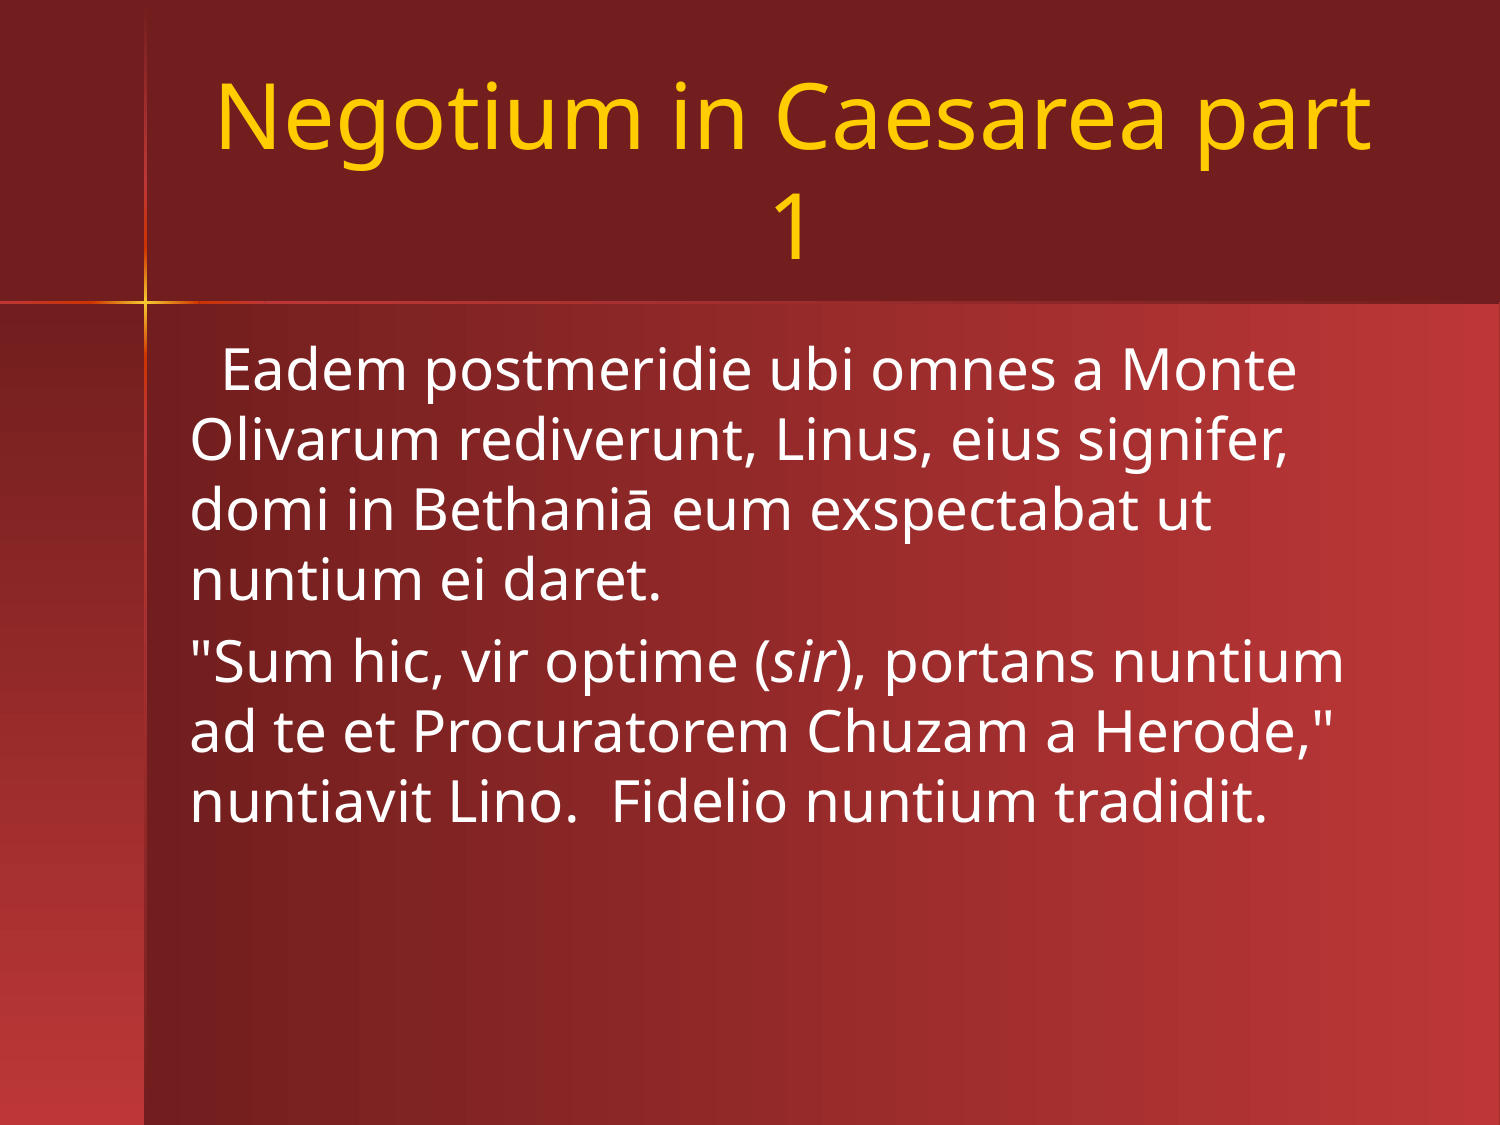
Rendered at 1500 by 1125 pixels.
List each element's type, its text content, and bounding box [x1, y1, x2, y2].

title Negotium in Caesarea part 1 [174, 49, 1413, 286]
list Eadem postmeridie ubi omnes a Monte Olivarum rediverunt, Linus, eius signifer, domi in Bethaniā eum exspectabat ut nuntium ei daret. "Sum hic, vir optime (sir), portans nuntium ad te et Procuratorem Chuzam a Herode," nuntiavit Lino. Fidelio nuntium tradidit. [174, 324, 1413, 1001]
